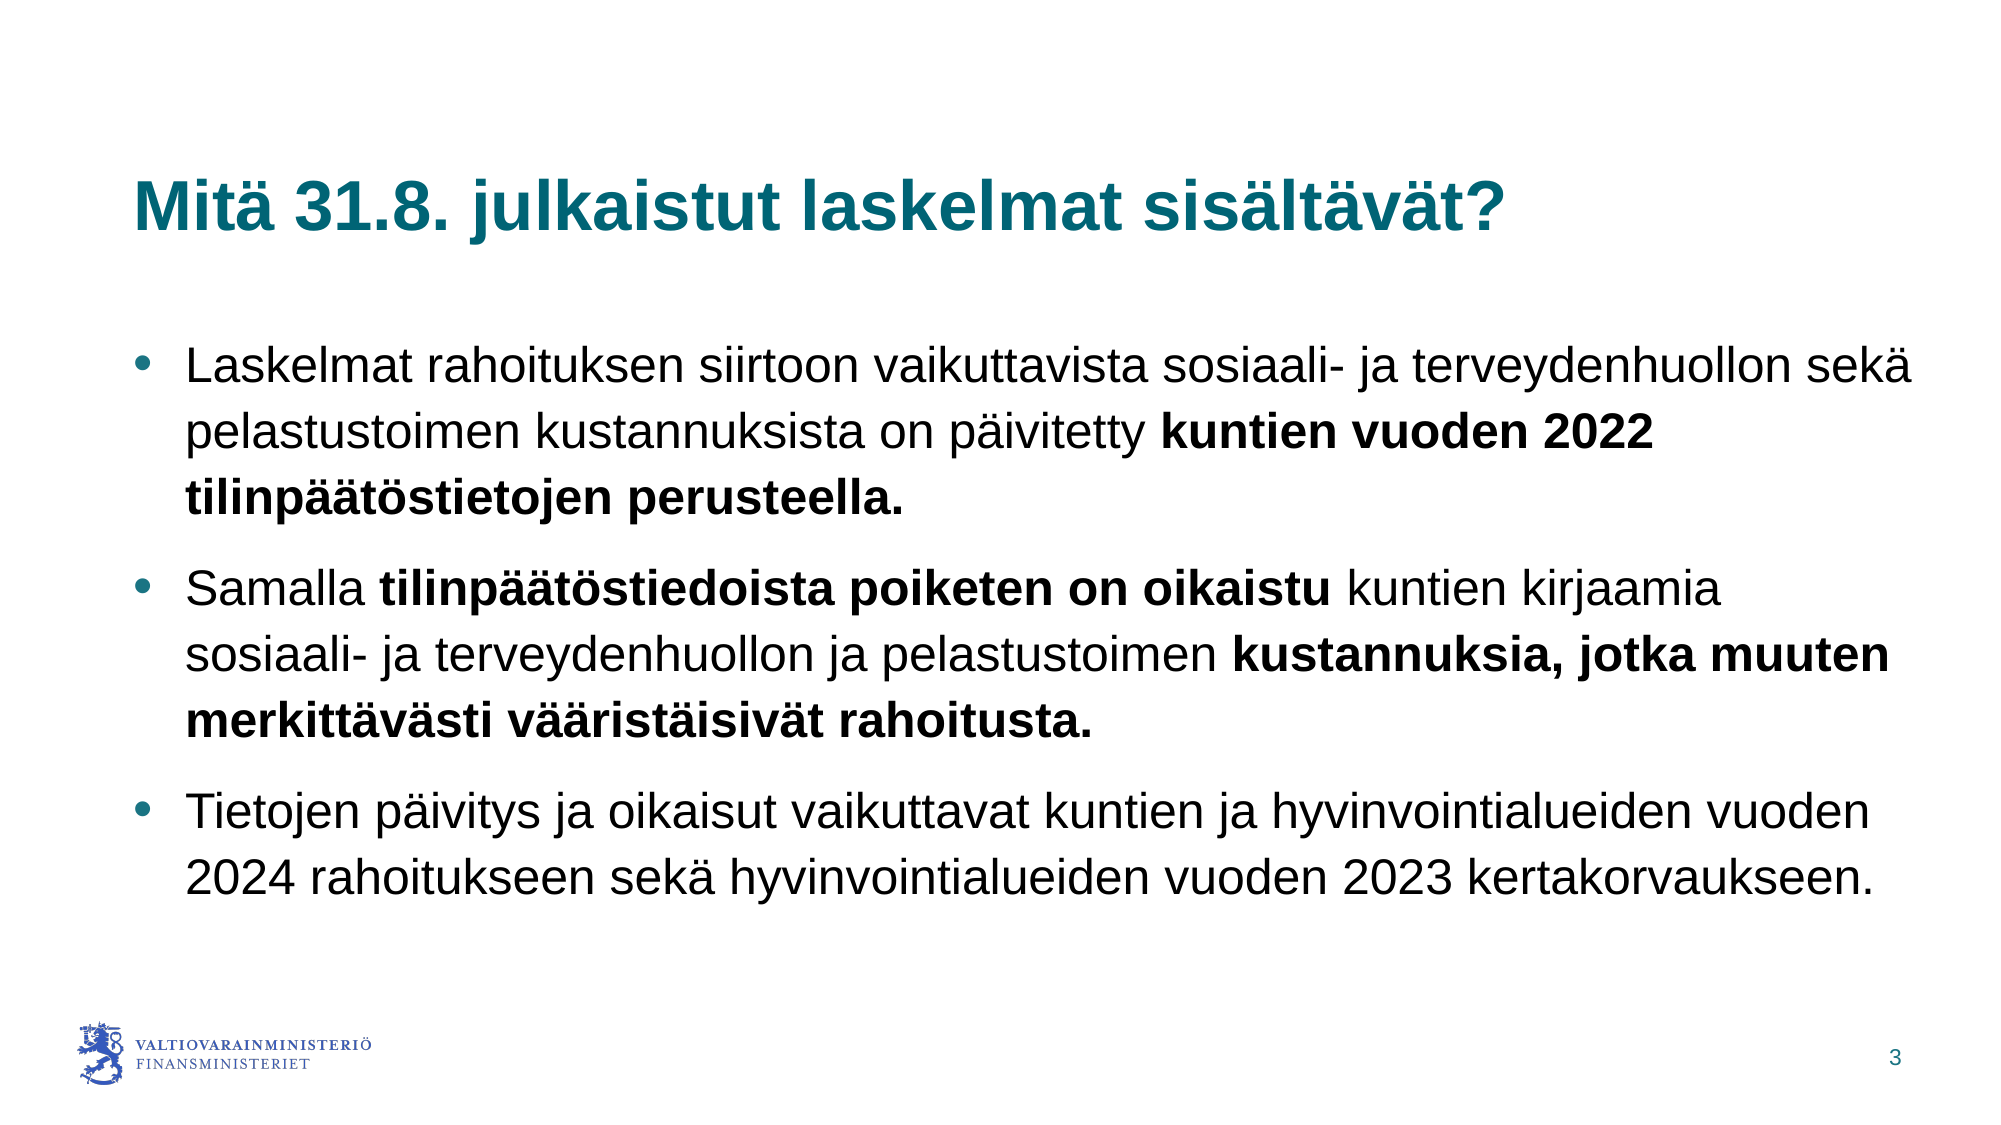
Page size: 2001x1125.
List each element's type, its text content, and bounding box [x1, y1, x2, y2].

title Mitä 31.8. julkaistut laskelmat sisältävät? [133, 118, 1920, 296]
slide_number 3 [1736, 1026, 1917, 1087]
picture [77, 1021, 371, 1085]
list Laskelmat rahoituksen siirtoon vaikuttavista sosiaali- ja terveydenhuollon sekä pelastustoimen kustannuksista on päivitetty kuntien vuoden 2022 tilinpäätöstietojen perusteella. Samalla tilinpäätöstiedoista poiketen on oikaistu kuntien kirjaamia sosiaali- ja terveydenhuollon ja pelastustoimen kustannuksia, jotka muuten merkittävästi vääristäisivät rahoitusta. Tietojen päivitys ja oikaisut vaikuttavat kuntien ja hyvinvointialueiden vuoden 2024 rahoitukseen sekä hyvinvointialueiden vuoden 2023 kertakorvaukseen. [133, 318, 1917, 942]
